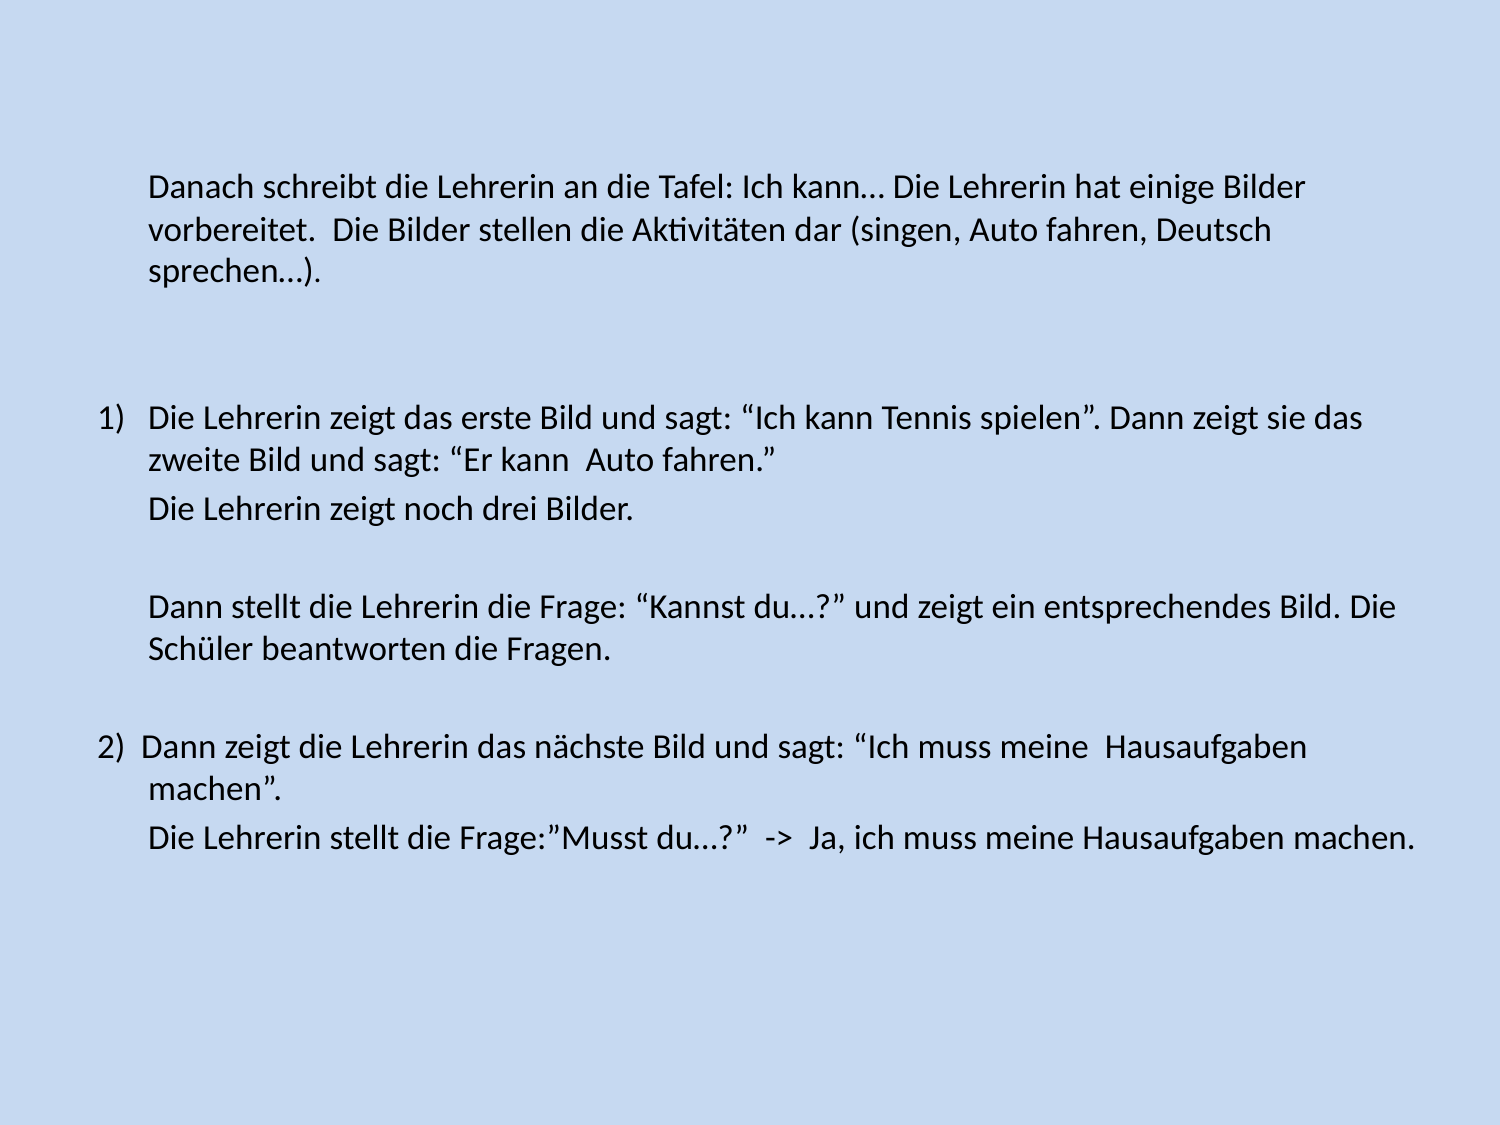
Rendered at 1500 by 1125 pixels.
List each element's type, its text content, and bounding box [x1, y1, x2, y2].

list Danach schreibt die Lehrerin an die Tafel: Ich kann… Die Lehrerin hat einige Bilder vorbereitet. Die Bilder stellen die Aktivitäten dar (singen, Auto fahren, Deutsch sprechen…). 1) Die Lehrerin zeigt das erste Bild und sagt: “Ich kann Tennis spielen”. Dann zeigt sie das zweite Bild und sagt: “Er kann Auto fahren.” Die Lehrerin zeigt noch drei Bilder. Dann stellt die Lehrerin die Frage: “Kannst du…?” und zeigt ein entsprechendes Bild. Die Schüler beantworten die Fragen. 2) Dann zeigt die Lehrerin das nächste Bild und sagt: “Ich muss meine Hausaufgaben machen”. Die Lehrerin stellt die Frage:”Musst du…?” -> Ja, ich muss meine Hausaufgaben machen. [82, 58, 1437, 985]
